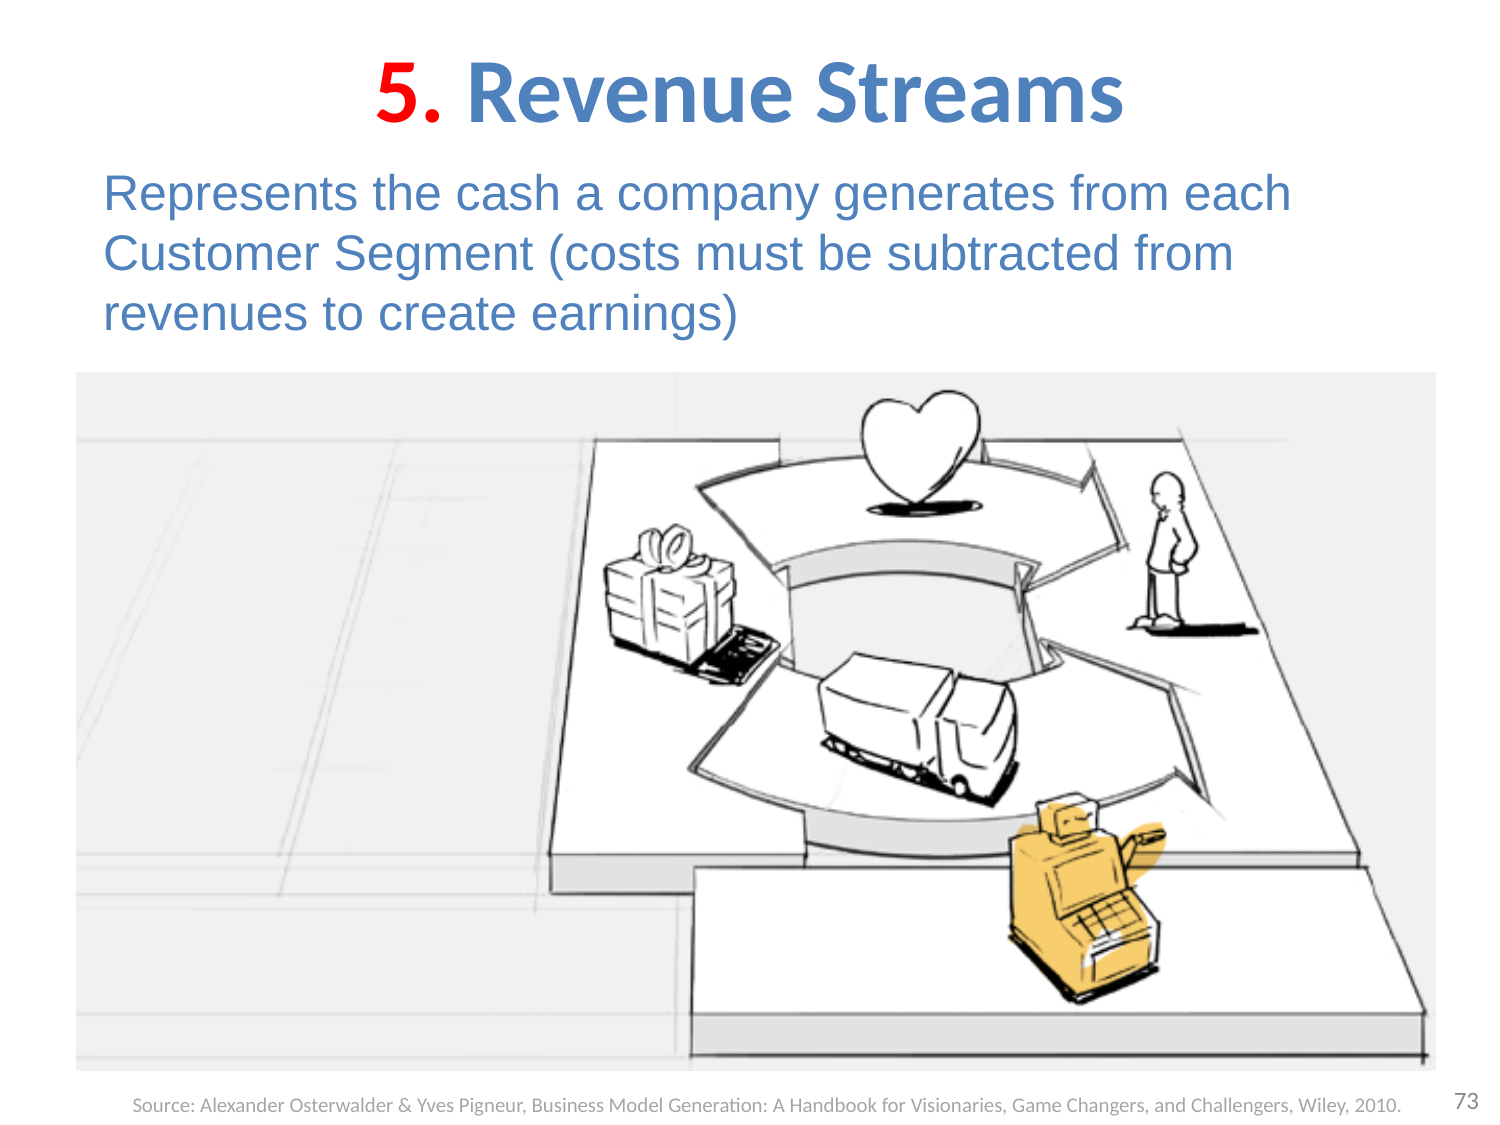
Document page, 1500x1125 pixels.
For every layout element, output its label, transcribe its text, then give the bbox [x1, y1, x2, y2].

title 5. Revenue Streams [75, 0, 1425, 173]
picture [76, 372, 1436, 1071]
slide_number 73 [1144, 1069, 1495, 1125]
text_box Represents the cash a company generates from each Customer Segment (costs must be subtracted from revenues to create earnings) [88, 152, 1424, 348]
text_box Source: Alexander Osterwalder & Yves Pigneur, Business Model Generation: A Handbook for Visionaries, Game Changers, and Challengers, Wiley, 2010. [100, 1084, 1436, 1125]
